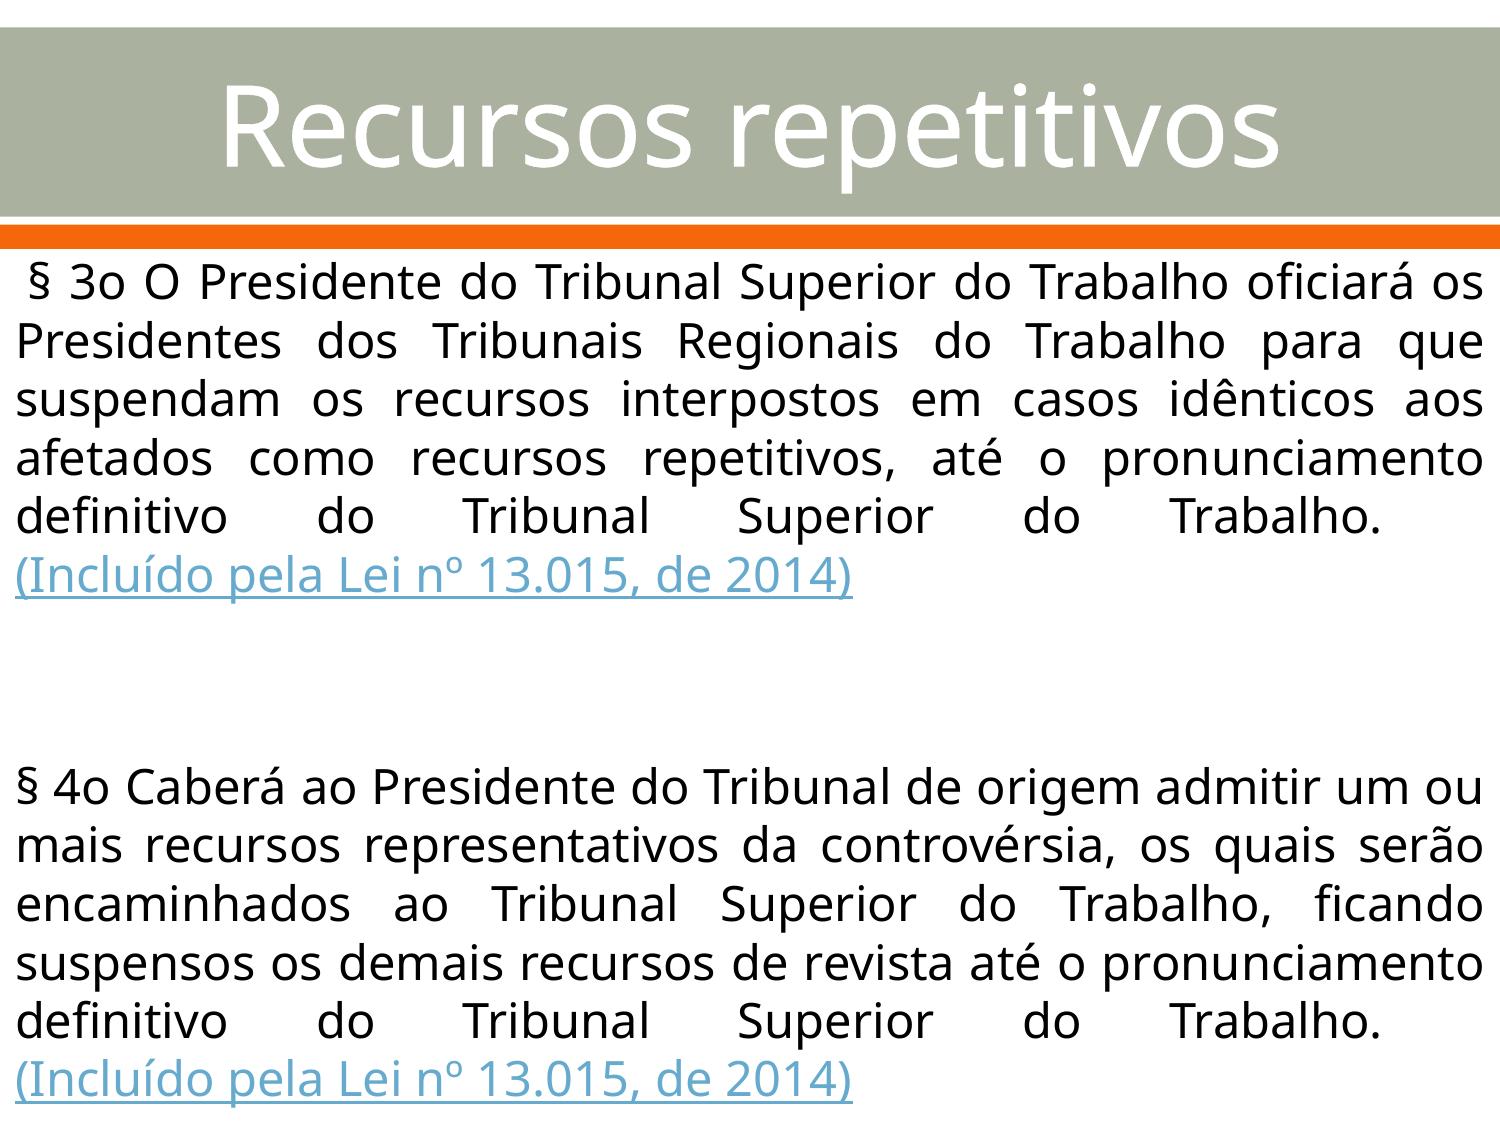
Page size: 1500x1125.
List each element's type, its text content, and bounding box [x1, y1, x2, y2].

list § 3o O Presidente do Tribunal Superior do Trabalho oficiará os Presidentes dos Tribunais Regionais do Trabalho para que suspendam os recursos interpostos em casos idênticos aos afetados como recursos repetitivos, até o pronunciamento definitivo do Tribunal Superior do Trabalho. (Incluído pela Lei nº 13.015, de 2014) § 4o Caberá ao Presidente do Tribunal de origem admitir um ou mais recursos representativos da controvérsia, os quais serão encaminhados ao Tribunal Superior do Trabalho, ficando suspensos os demais recursos de revista até o pronunciamento definitivo do Tribunal Superior do Trabalho. (Incluído pela Lei nº 13.015, de 2014) [0, 243, 1500, 1125]
title Recursos repetitivos [0, 29, 1500, 213]
